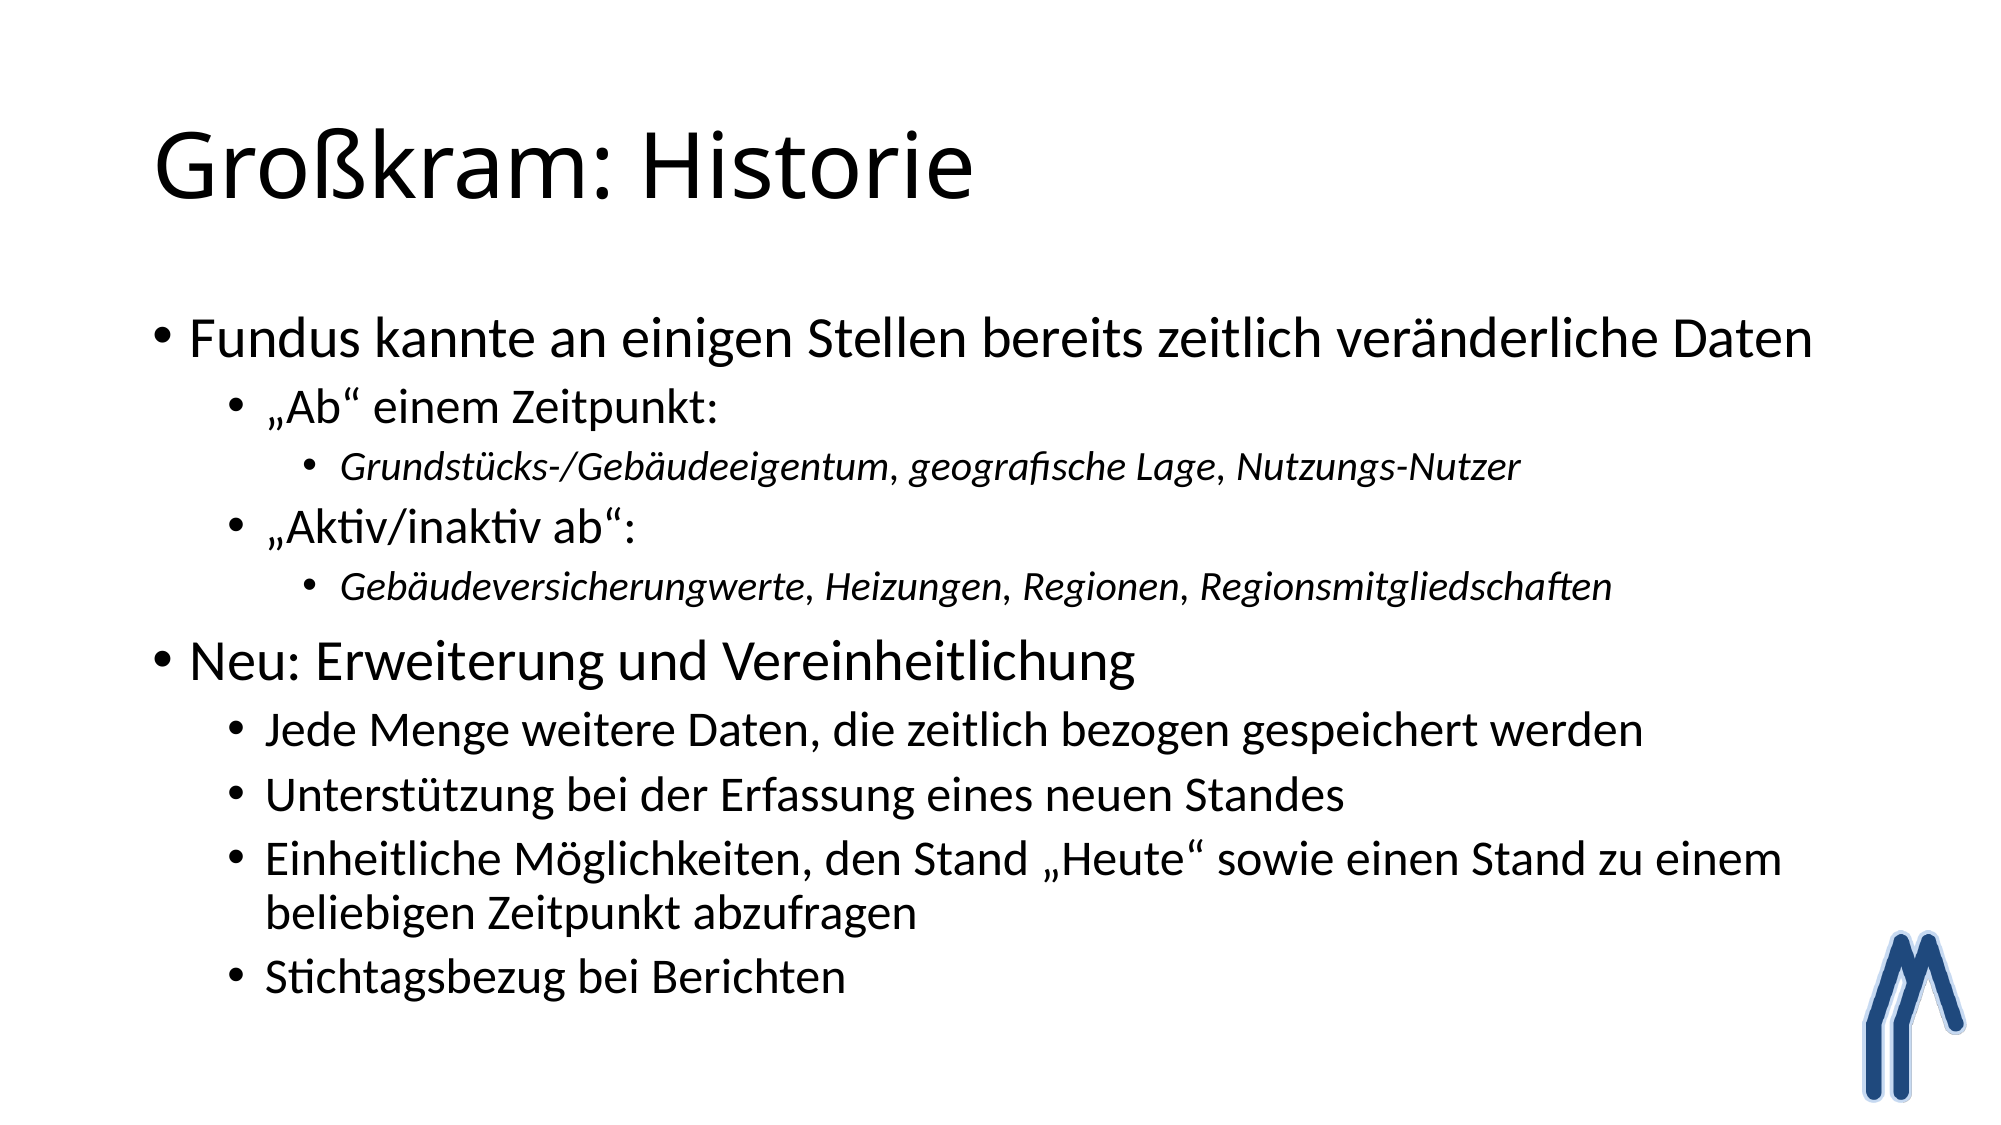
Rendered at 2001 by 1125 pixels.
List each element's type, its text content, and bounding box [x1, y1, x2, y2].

title Großkram: Historie [137, 59, 1863, 278]
picture [1862, 930, 1967, 1103]
list Fundus kannte an einigen Stellen bereits zeitlich veränderliche Daten „Ab“ einem Zeitpunkt: Grundstücks-/Gebäudeeigentum, geografische Lage, Nutzungs-Nutzer „Aktiv/inaktiv ab“: Gebäudeversicherungwerte, Heizungen, Regionen, Regionsmitgliedschaften Neu: Erweiterung und Vereinheitlichung Jede Menge weitere Daten, die zeitlich bezogen gespeichert werden Unterstützung bei der Erfassung eines neuen Standes Einheitliche Möglichkeiten, den Stand „Heute“ sowie einen Stand zu einem beliebigen Zeitpunkt abzufragen Stichtagsbezug bei Berichten [137, 299, 1863, 1014]
